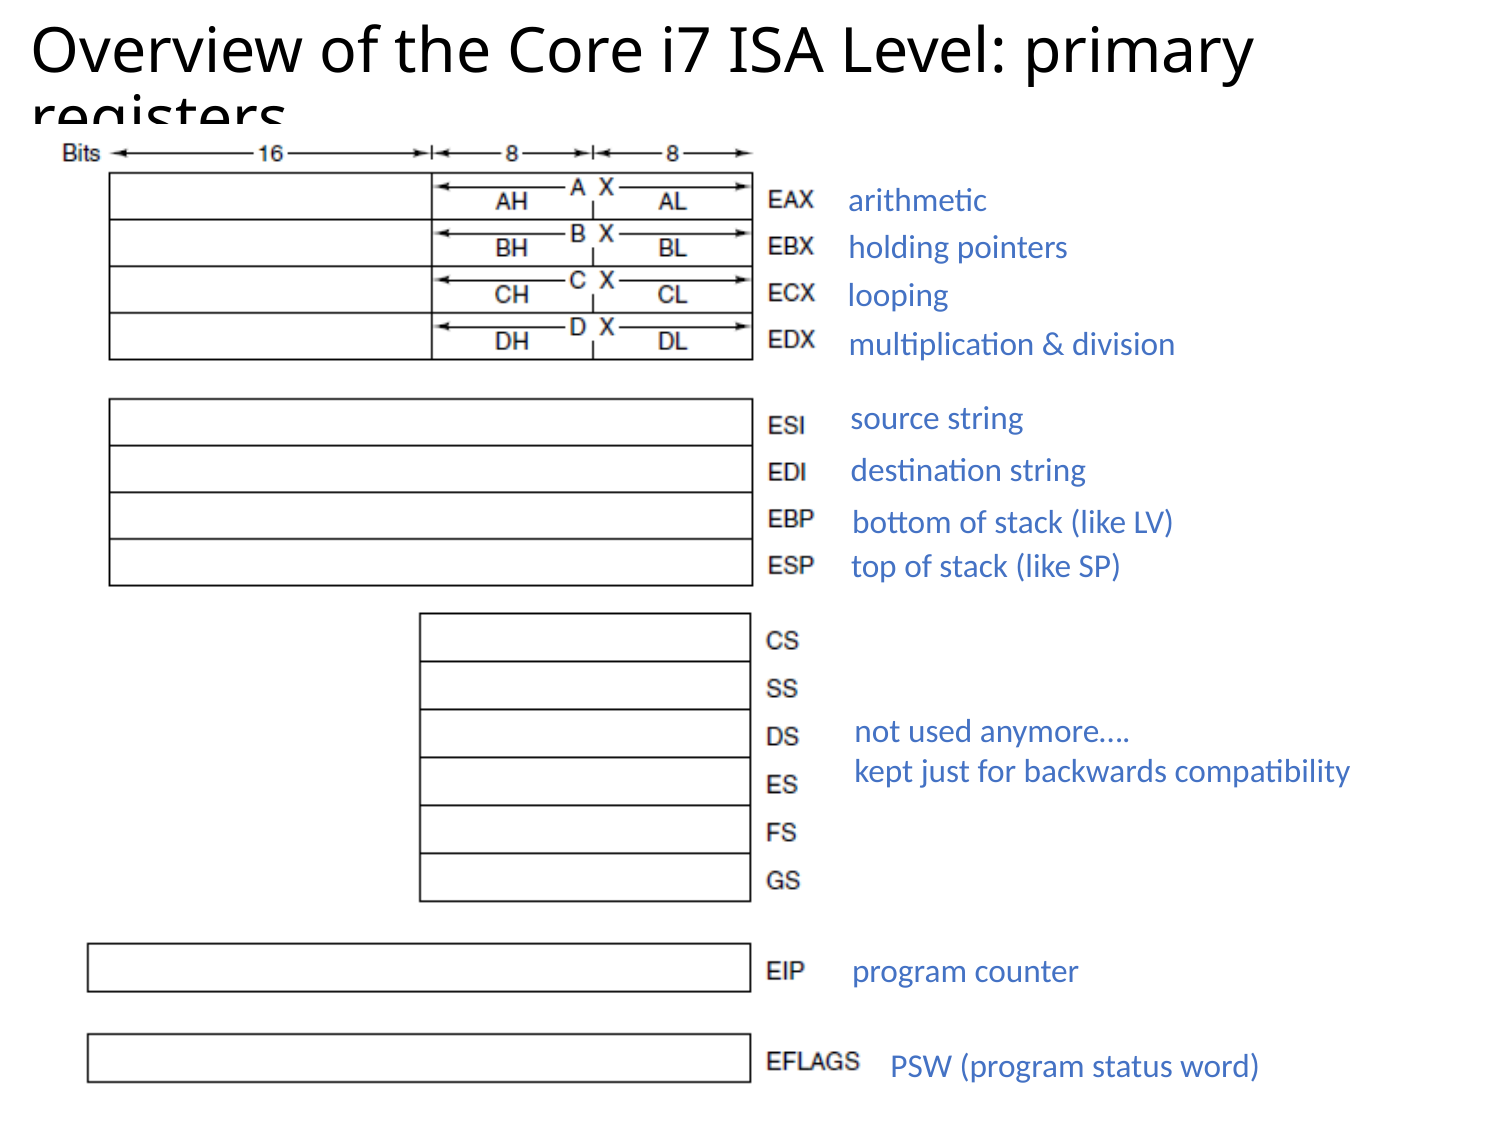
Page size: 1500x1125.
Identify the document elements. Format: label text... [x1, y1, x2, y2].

text_box program counter [879, 942, 1095, 997]
text_box bottom of stack (like LV) [879, 492, 1190, 548]
text_box arithmetic [879, 170, 1003, 218]
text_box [31, 124, 879, 1100]
text_box looping [879, 266, 964, 314]
text_box PSW (program status word) [879, 1036, 1276, 1092]
title Overview of the Core i7 ISA Level: primary registers [15, 11, 1485, 162]
text_box not used anymore…. kept just for backwards compatibility [879, 702, 1367, 797]
text_box multiplication & division [879, 314, 1192, 370]
text_box source string [879, 389, 1039, 440]
text_box holding pointers [879, 218, 1084, 273]
text_box destination string [879, 440, 1102, 492]
text_box top of stack (like SP) [879, 536, 1137, 592]
